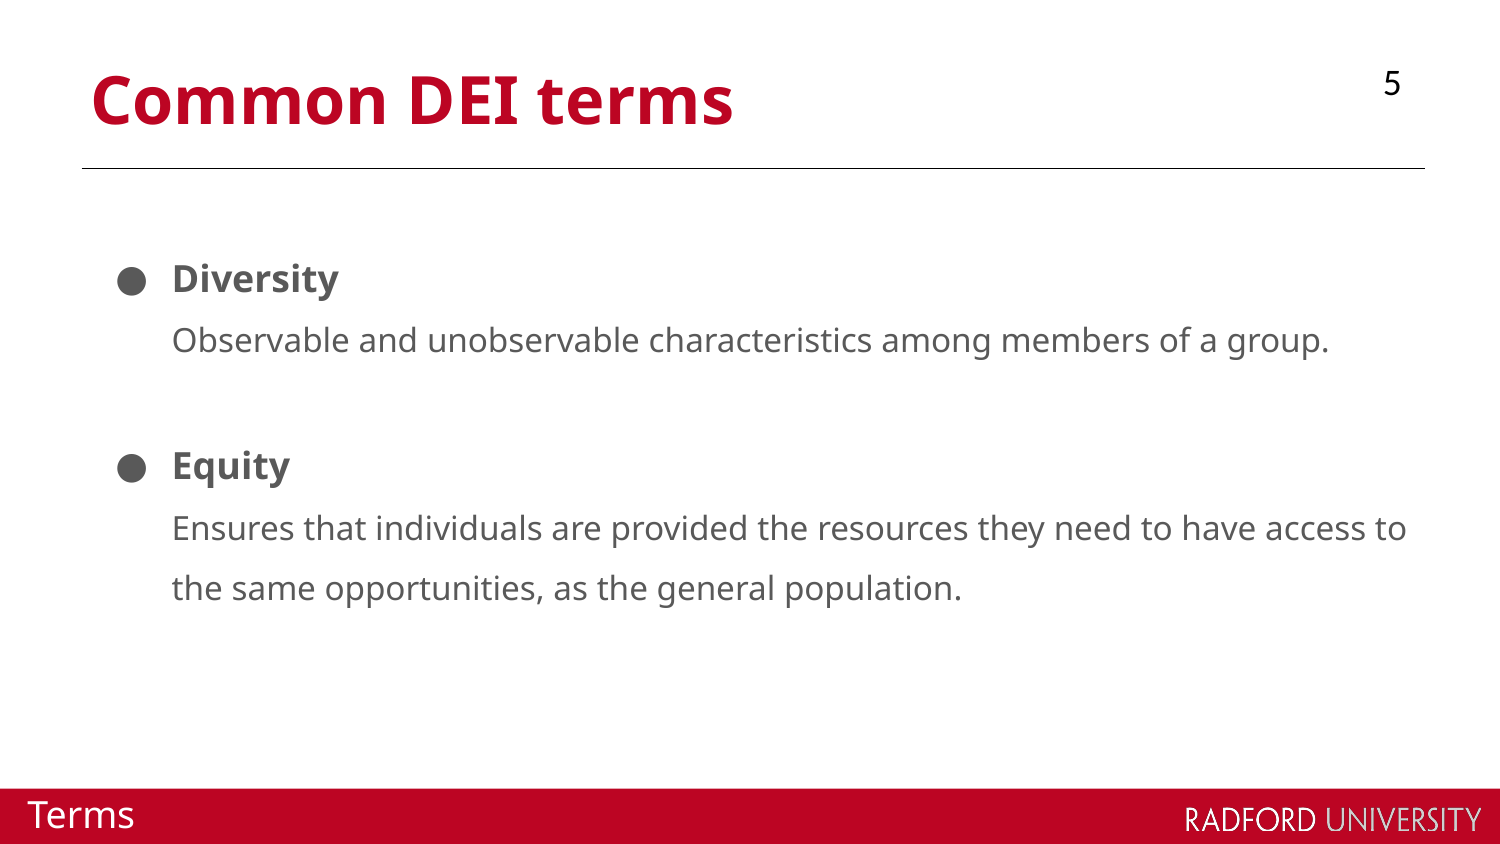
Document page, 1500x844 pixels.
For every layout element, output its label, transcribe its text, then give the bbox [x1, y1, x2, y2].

title Common DEI terms [75, 50, 1425, 191]
picture [1186, 807, 1481, 831]
text_box Diversity Observable and unobservable characteristics among members of a group. Equity Ensures that individuals are provided the resources they need to have access to the same opportunities, as the general population. [81, 177, 1425, 814]
text_box Terms [12, 783, 520, 844]
slide_number 5 [1368, 50, 1500, 96]
